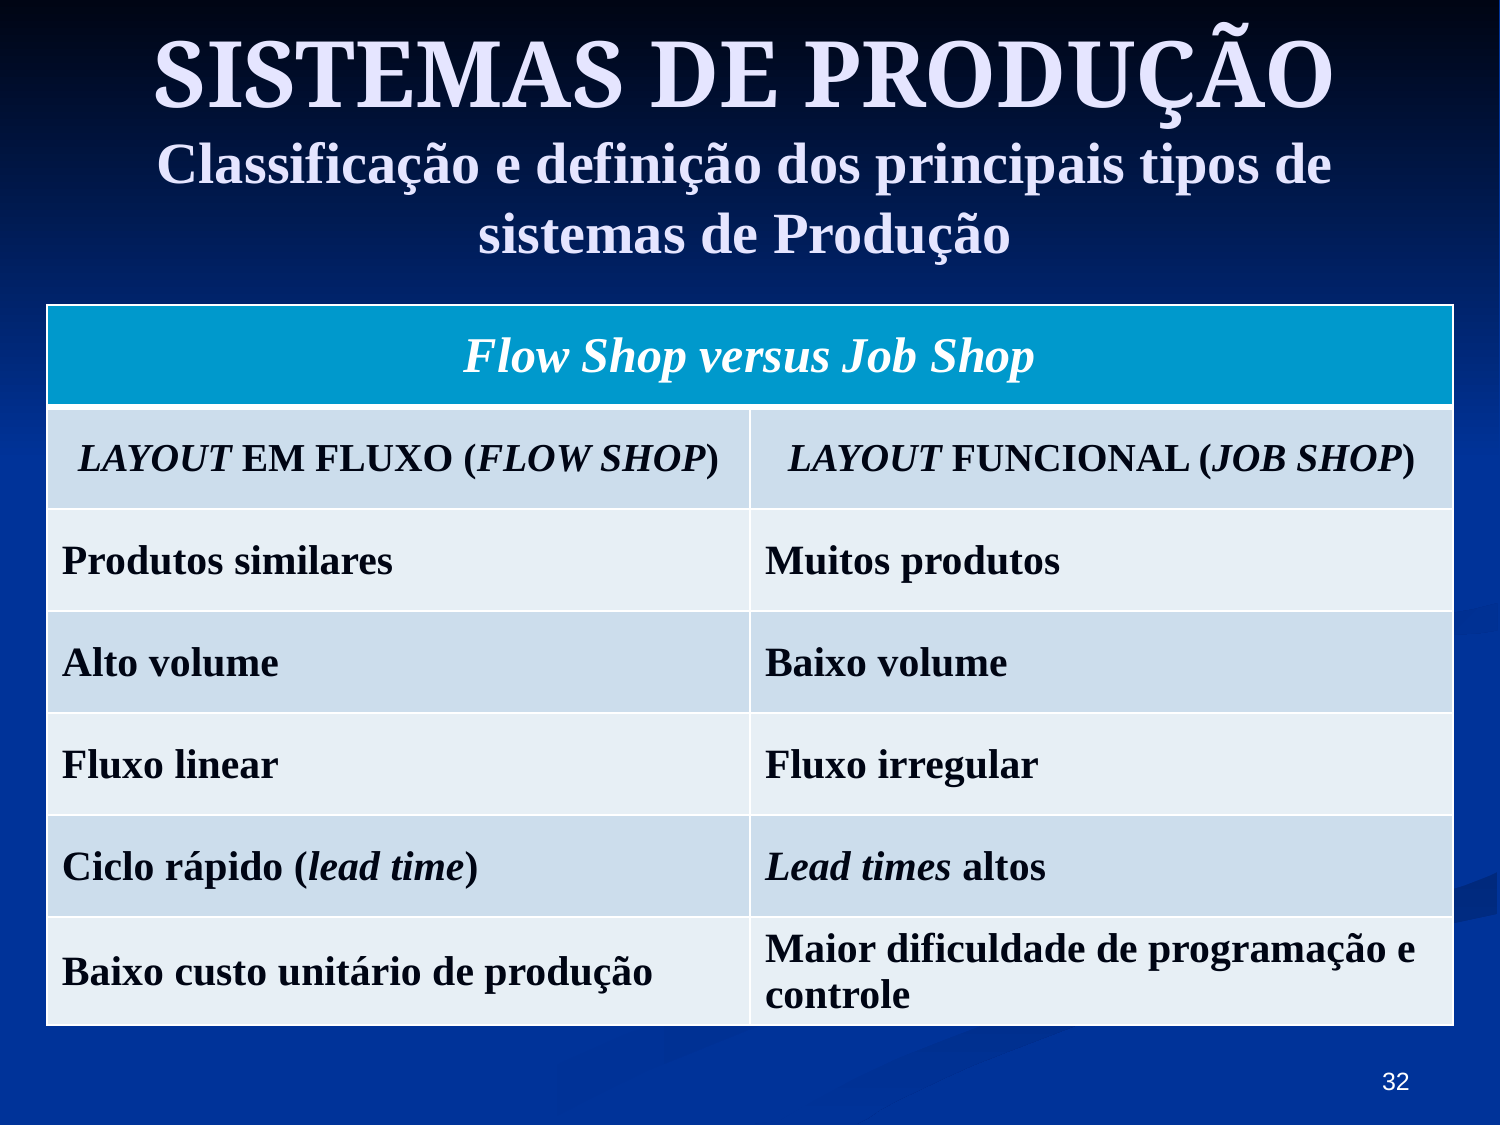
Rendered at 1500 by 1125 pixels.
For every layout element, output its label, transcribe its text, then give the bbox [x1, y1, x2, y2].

table_cell Ciclo rápido (lead time) [48, 816, 749, 916]
table_cell Maior dificuldade de programação e controle [751, 918, 1452, 1024]
table_cell Muitos produtos [751, 510, 1452, 610]
slide_number 32 [1074, 1026, 1426, 1104]
table_cell Produtos similares [48, 510, 749, 610]
table_cell Fluxo irregular [751, 714, 1452, 814]
table_cell Baixo volume [751, 612, 1452, 712]
table_cell Baixo custo unitário de produção [48, 918, 749, 1024]
table_cell Alto volume [48, 612, 749, 712]
table_cell Fluxo linear [48, 714, 749, 814]
table_cell LAYOUT EM FLUXO (FLOW SHOP) [48, 410, 749, 508]
title SISTEMAS DE PRODUÇÃO Classificação e definição dos principais tipos de sistemas de Produção [70, 46, 1421, 235]
table_cell Lead times altos [751, 816, 1452, 916]
table_cell LAYOUT FUNCIONAL (JOB SHOP) [751, 410, 1452, 508]
table_header Flow Shop versus Job Shop [48, 306, 1452, 404]
